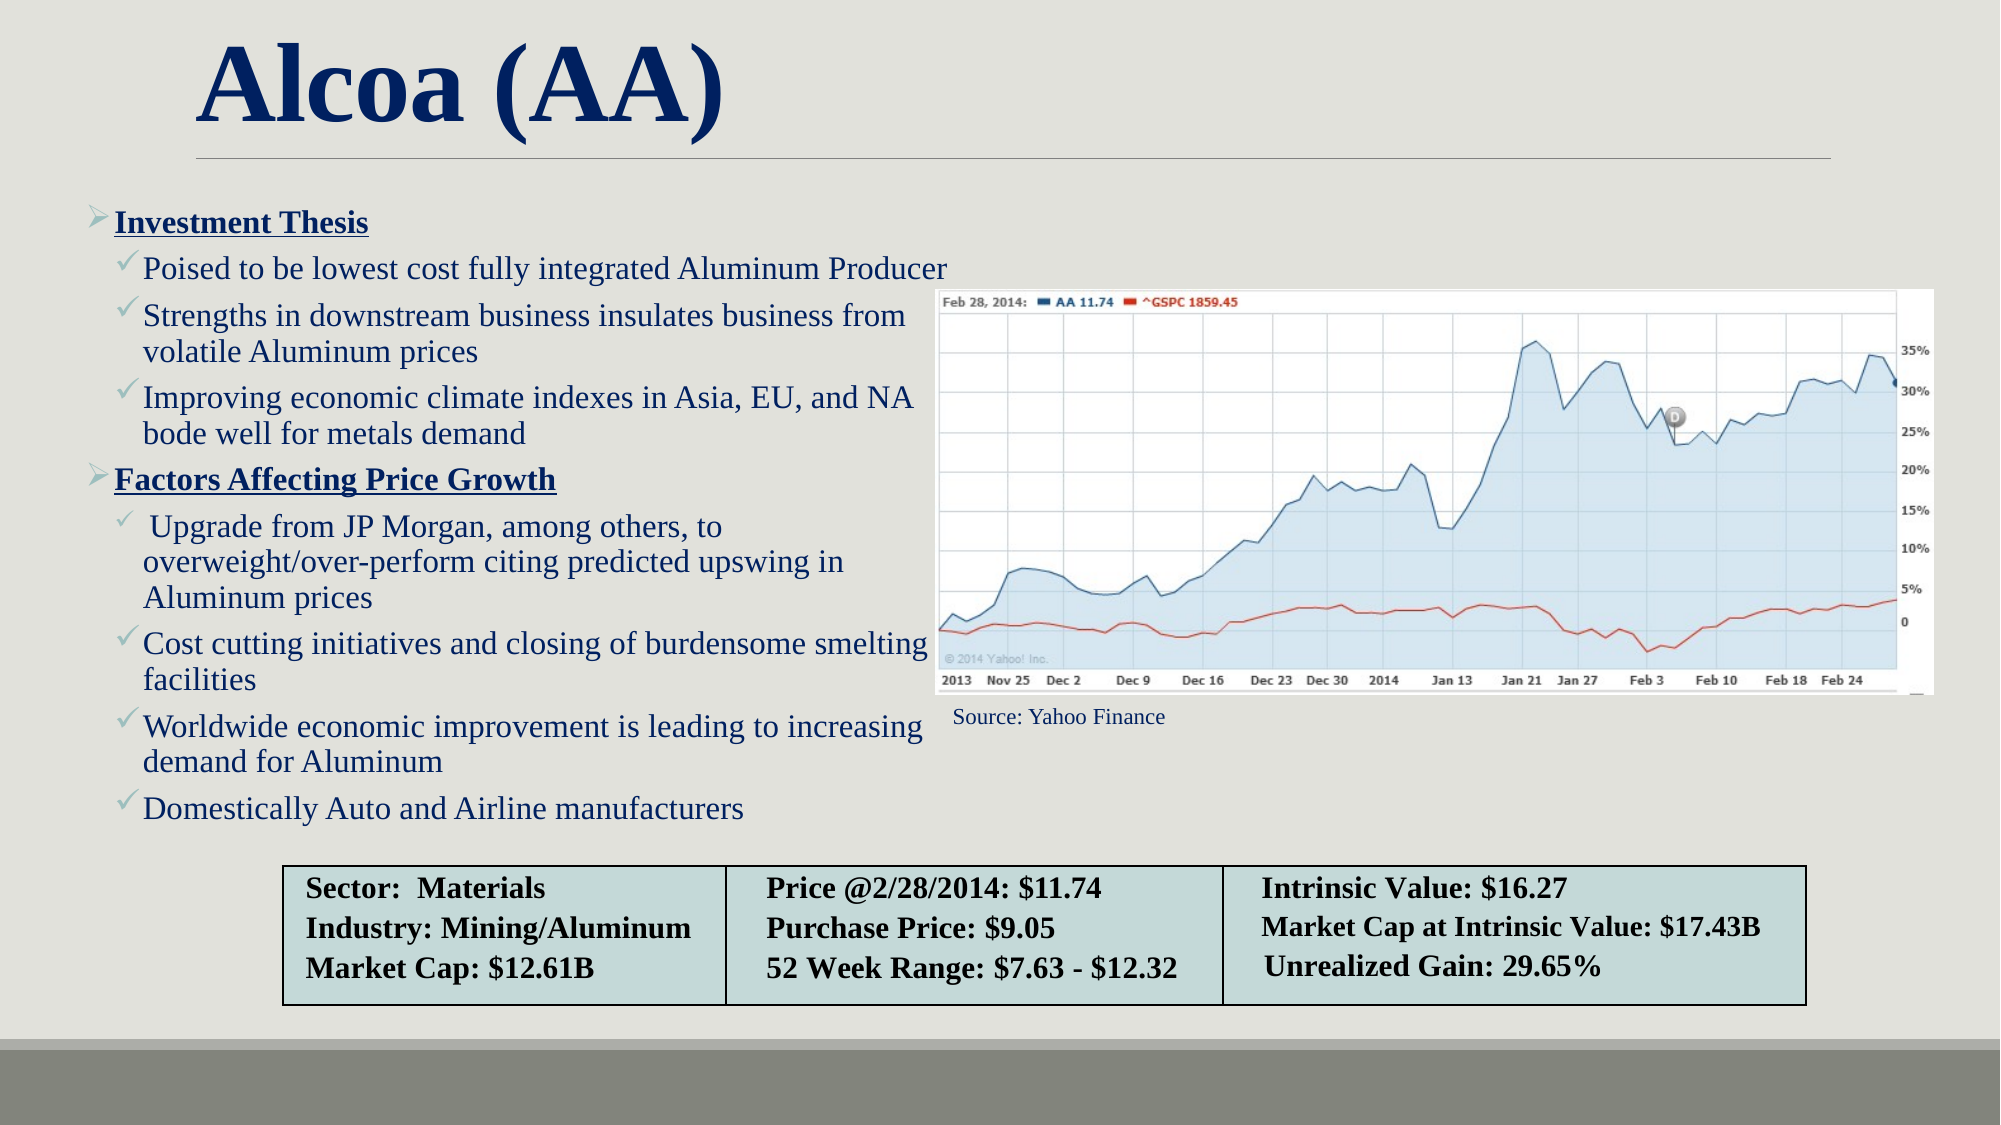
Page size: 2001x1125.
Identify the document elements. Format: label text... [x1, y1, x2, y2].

table_header Sector: Materials Industry: Mining/Aluminum Market Cap: $12.61B [284, 867, 725, 1004]
text_box Source: Yahoo Finance [938, 702, 1181, 737]
table_header Price @2/28/2014: $11.74 Purchase Price: $9.05 52 Week Range: $7.63 - $12.32 [727, 867, 1222, 1004]
text_box Alcoa (AA) [179, 9, 1830, 153]
picture [935, 288, 1934, 695]
table_header Intrinsic Value: $16.27 Market Cap at Intrinsic Value: $17.43B Unrealized Gain: 29.65% [1224, 867, 1805, 1004]
list Investment Thesis Poised to be lowest cost fully integrated Aluminum Producer Strengths in downstream business insulates business from volatile Aluminum prices Improving economic climate indexes in Asia, EU, and NA bode well for metals demand Factors Affecting Price Growth Upgrade from JP Morgan, among others, to overweight/over-perform citing predicted upswing in Aluminum prices Cost cutting initiatives and closing of burdensome smelting facilities Worldwide economic improvement is leading to increasing demand for Aluminum Domestically Auto and Airline manufacturers [54, 197, 953, 873]
